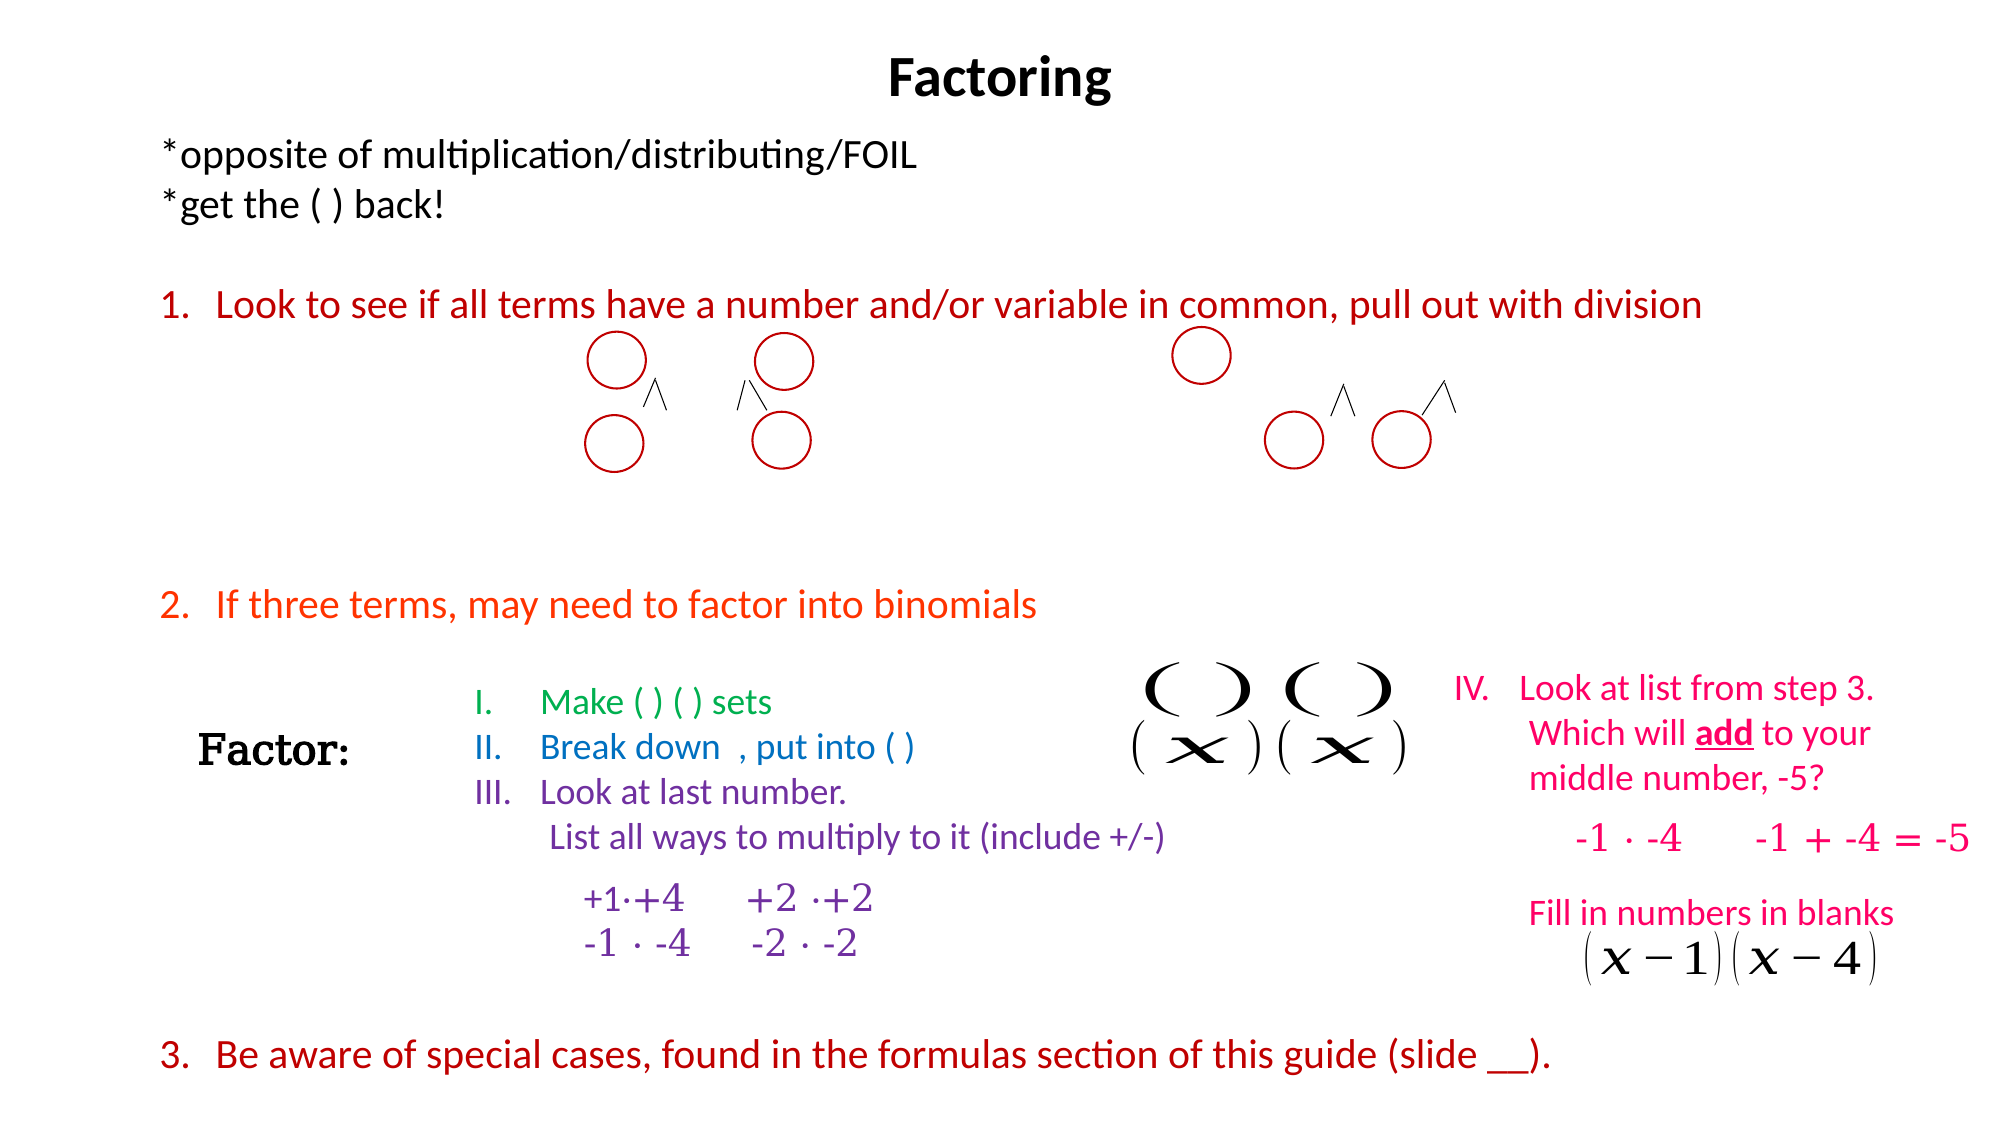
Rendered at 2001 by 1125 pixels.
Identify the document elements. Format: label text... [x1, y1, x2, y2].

text_box [584, 414, 645, 474]
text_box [655, 380, 667, 411]
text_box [737, 380, 746, 411]
text_box Look at list from step 3. Which will add to your middle number, -5? Fill in numbers in blanks [1438, 655, 1910, 941]
text_box -1 ⋅ -4 -1 + -4 = -5 [1560, 806, 1987, 867]
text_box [1330, 383, 1344, 417]
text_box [643, 377, 656, 407]
title Factoring [137, 35, 1863, 120]
text_box [1171, 325, 1232, 385]
text_box [751, 410, 812, 470]
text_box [1445, 382, 1456, 413]
text_box [586, 330, 647, 390]
text_box [1371, 410, 1432, 469]
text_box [1344, 386, 1355, 417]
text_box [753, 331, 815, 391]
text_box *opposite of multiplication/distributing/FOIL *get the ( ) back! Look to see if all terms have a number and/or variable in common, pull out with division If three terms, may need to factor into binomials Be aware of special cases, found in the formulas section of this guide (slide __). [144, 119, 1719, 1085]
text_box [749, 380, 767, 411]
text_box [1263, 410, 1325, 470]
text_box +1⋅+4 +2 ⋅+2 -1 ⋅ -4 -2 ⋅ -2 [568, 866, 890, 972]
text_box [1422, 380, 1445, 416]
